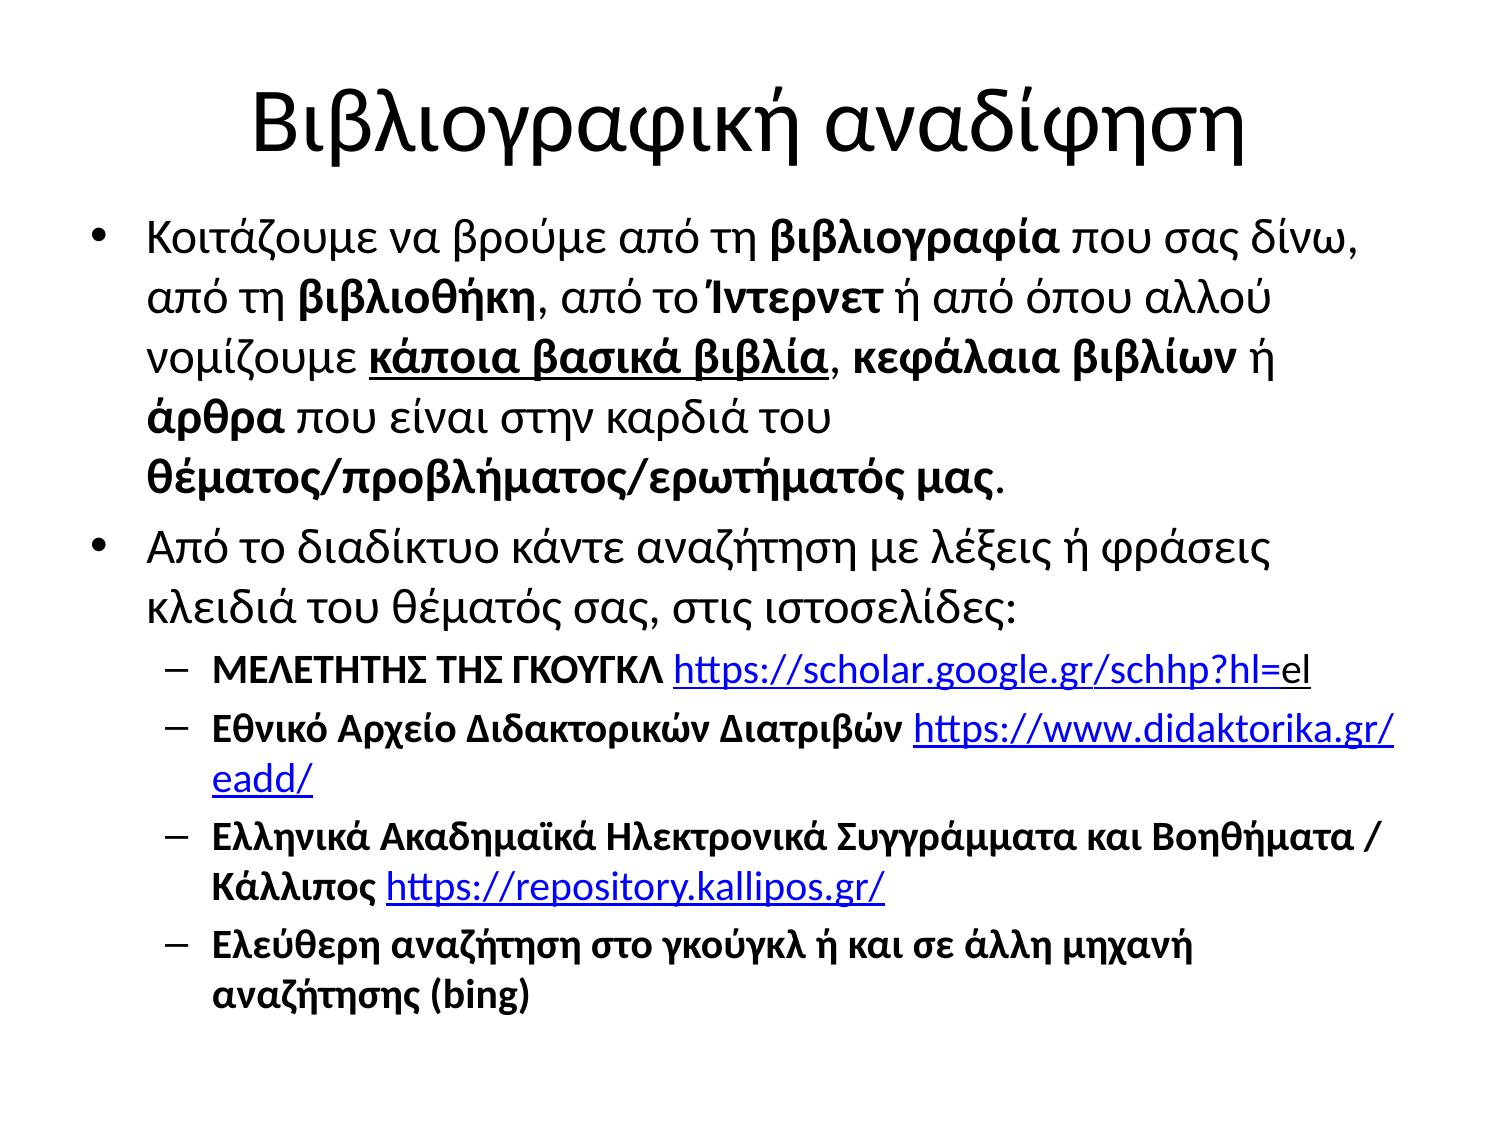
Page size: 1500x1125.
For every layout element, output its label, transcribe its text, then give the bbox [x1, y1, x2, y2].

title Βιβλιογραφική αναδίφηση [75, 45, 1425, 185]
list Κοιτάζουμε να βρούμε από τη βιβλιογραφία που σας δίνω, από τη βιβλιοθήκη, από το Ίντερνετ ή από όπου αλλού νομίζουμε κάποια βασικά βιβλία, κεφάλαια βιβλίων ή άρθρα που είναι στην καρδιά του θέματος/προβλήματος/ερωτήματός μας. Από το διαδίκτυο κάντε αναζήτηση με λέξεις ή φράσεις κλειδιά του θέματός σας, στις ιστοσελίδες: ΜΕΛΕΤΗΤΗΣ ΤΗΣ ΓΚΟΥΓΚΛ https://scholar.google.gr/schhp?hl=el Εθνικό Αρχείο Διδακτορικών Διατριβών https://www.didaktorika.gr/eadd/ Ελληνικά Ακαδημαϊκά Ηλεκτρονικά Συγγράμματα και Βοηθήματα / Κάλλιπος https://repository.kallipos.gr/ Ελεύθερη αναζήτηση στο γκούγκλ ή και σε άλλη μηχανή αναζήτησης (bing) [75, 196, 1425, 1059]
